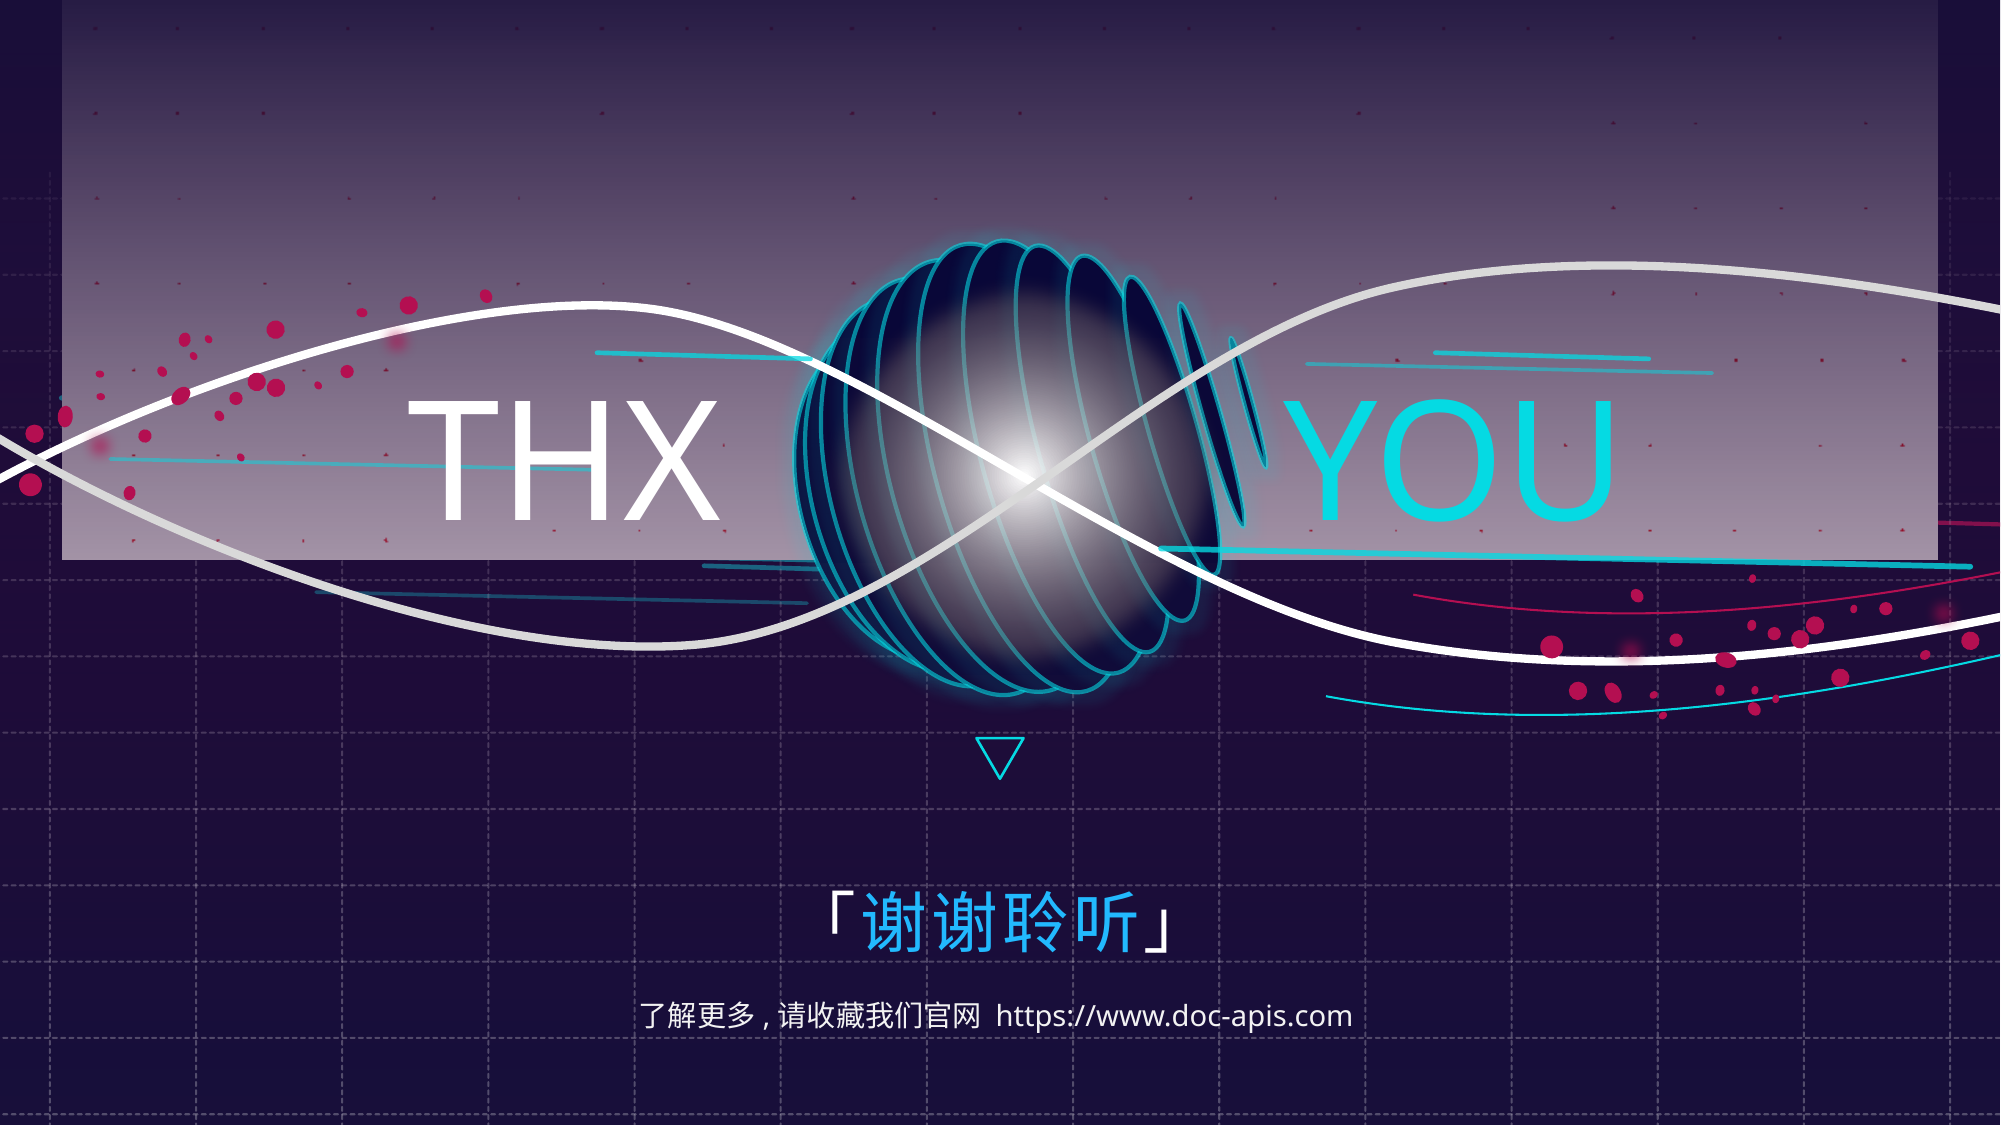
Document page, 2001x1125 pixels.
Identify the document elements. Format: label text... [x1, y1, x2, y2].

text_box [1629, 587, 1645, 604]
text_box [478, 288, 494, 305]
text_box [203, 334, 214, 345]
text_box [1771, 693, 1781, 705]
text_box [24, 423, 45, 444]
text_box [398, 295, 419, 316]
text_box [266, 377, 287, 398]
text_box [246, 371, 267, 392]
text_box [1849, 603, 1859, 615]
text_box [1668, 632, 1684, 648]
text_box [1750, 684, 1760, 696]
text_box [1657, 710, 1669, 721]
text_box [1746, 701, 1762, 717]
text_box [1714, 683, 1726, 697]
text_box [1960, 630, 1981, 652]
text_box [137, 428, 153, 444]
text_box [1790, 629, 1811, 650]
text_box [213, 409, 226, 423]
text_box [1804, 615, 1826, 636]
text_box [188, 350, 199, 362]
text_box [1714, 651, 1738, 669]
text_box [313, 380, 323, 391]
text_box [95, 392, 107, 402]
text_box [355, 307, 369, 319]
text_box THX YOU [323, 346, 1711, 562]
text_box [56, 404, 74, 429]
text_box [1648, 690, 1659, 700]
text_box [94, 369, 106, 379]
text_box [1567, 680, 1589, 702]
text_box [236, 452, 246, 463]
text_box [1746, 618, 1758, 632]
text_box [1830, 667, 1851, 688]
text_box [265, 319, 286, 340]
text_box [1766, 625, 1782, 642]
text_box [1539, 634, 1565, 660]
text_box [1878, 600, 1894, 617]
text_box [1603, 681, 1623, 704]
text_box 了解更多,请收藏我们官网 https://www.doc-apis.com [165, 989, 1835, 1040]
text_box [122, 484, 137, 502]
text_box [1748, 573, 1758, 584]
text_box [228, 390, 244, 407]
text_box [170, 385, 192, 407]
text_box [339, 363, 355, 380]
text_box [975, 737, 1025, 780]
text_box [156, 365, 169, 378]
text_box [17, 472, 43, 498]
text_box [1918, 649, 1932, 661]
text_box [177, 331, 192, 348]
text_box 「谢谢聆听」 [715, 873, 1285, 969]
